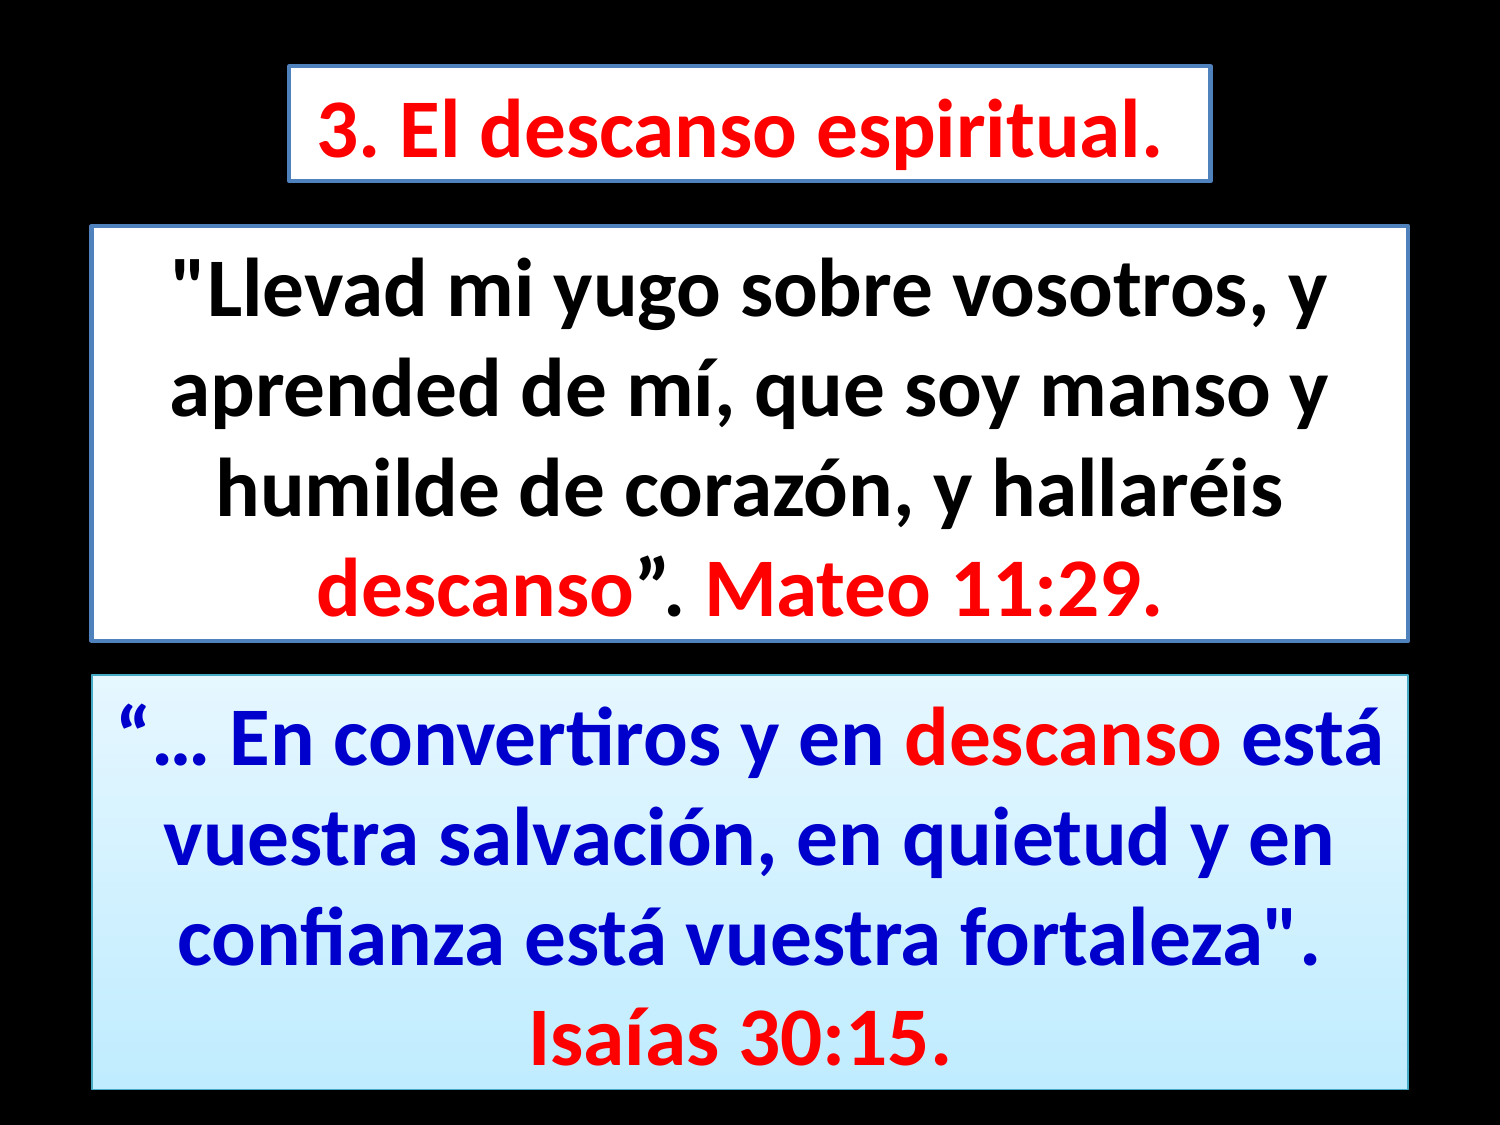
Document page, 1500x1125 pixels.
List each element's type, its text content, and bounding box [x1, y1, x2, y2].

text_box “… En convertiros y en descanso está vuestra salvación, en quietud y en confianza está vuestra fortaleza". Isaías 30:15. [91, 674, 1409, 1090]
text_box 3. El descanso espiritual. [287, 64, 1213, 183]
text_box "Llevad mi yugo sobre vosotros, y aprended de mí, que soy manso y humilde de corazón, y hallaréis descanso”. Mateo 11:29. [89, 224, 1410, 643]
slide_number 7 [1074, 1042, 1425, 1103]
